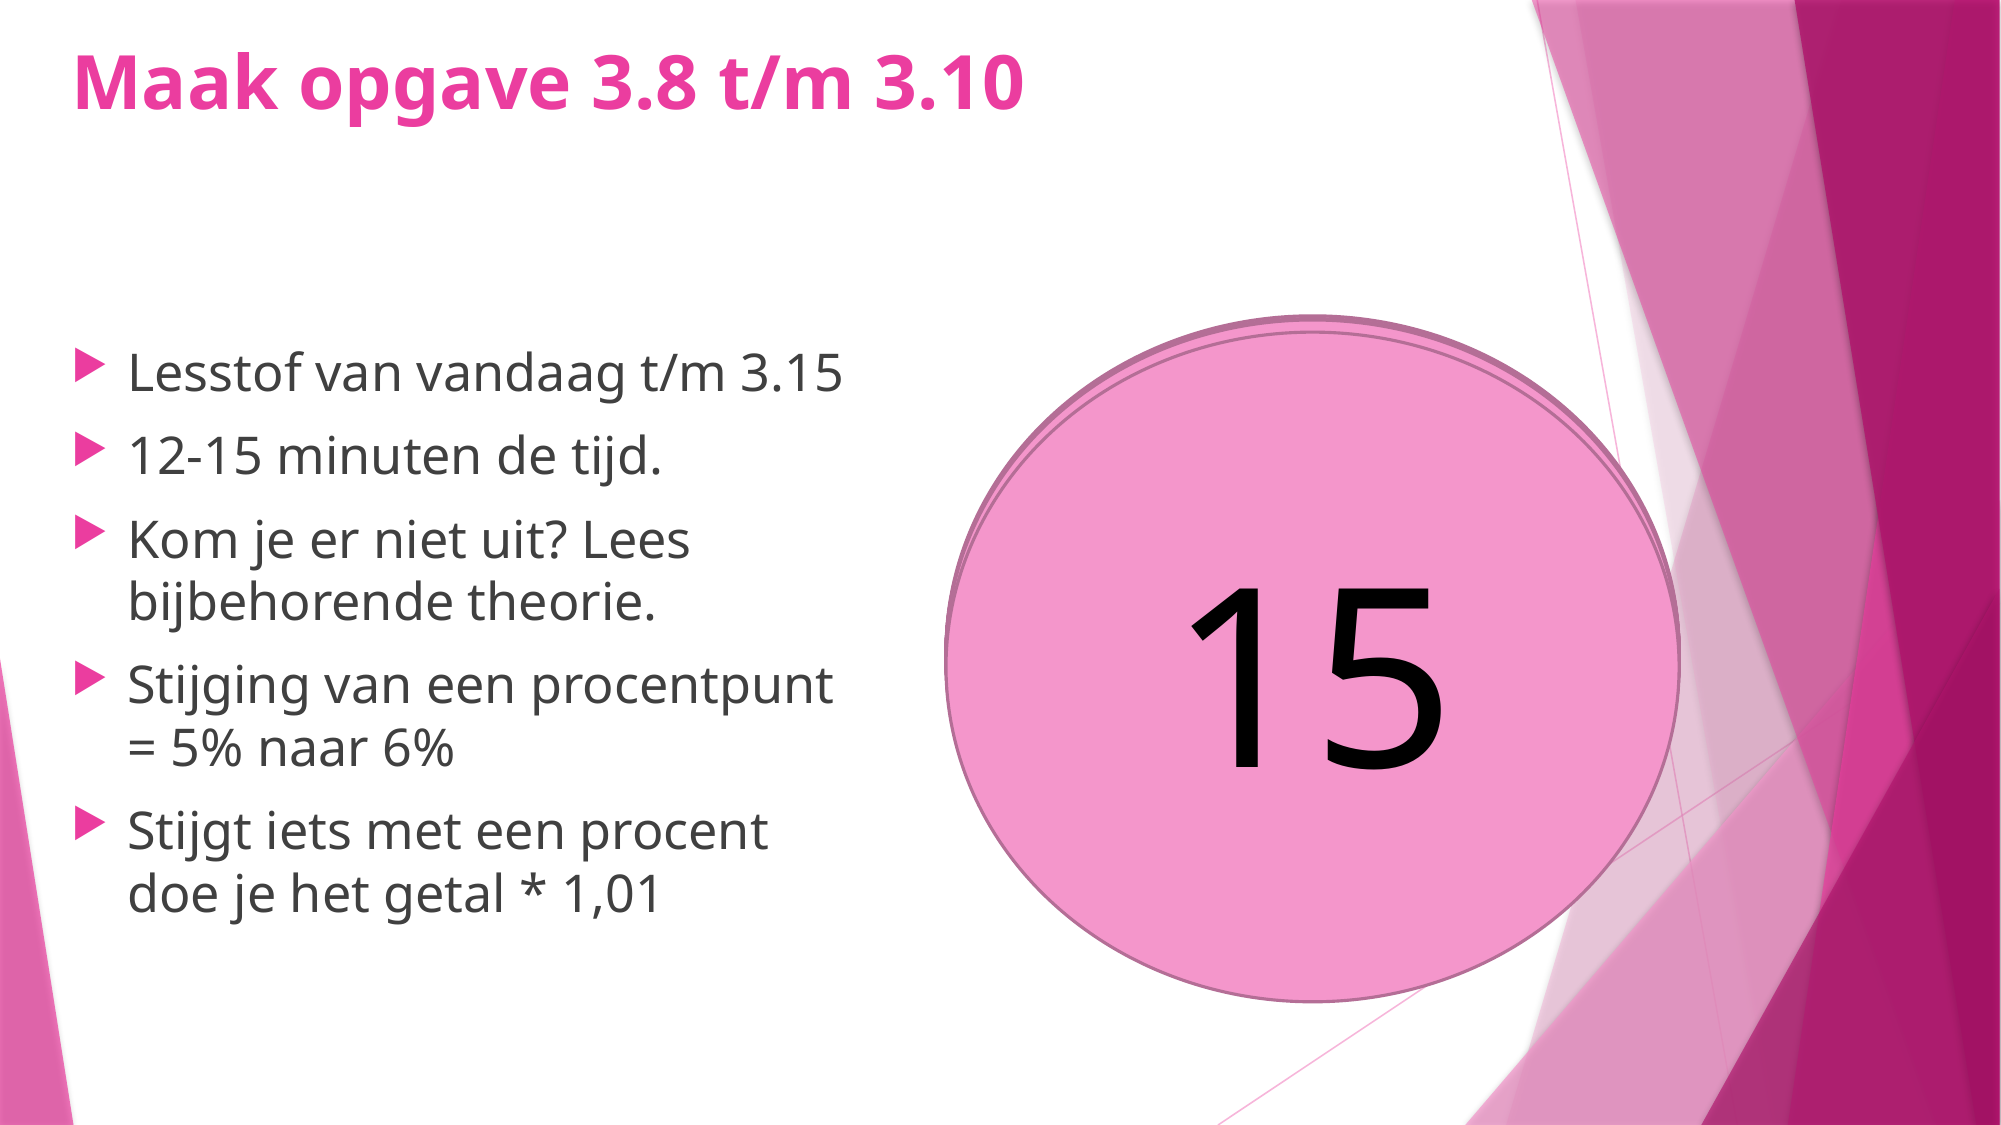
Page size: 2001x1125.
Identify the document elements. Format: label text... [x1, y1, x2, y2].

text_box 10 [959, 314, 1668, 562]
list Lesstof van vandaag t/m 3.15 12-15 minuten de tijd. Kom je er niet uit? Lees bijbehorende theorie. Stijging van een procentpunt = 5% naar 6% Stijgt iets met een procent doe je het getal * 1,01 [56, 332, 865, 1112]
title Maak opgave 3.8 t/m 3.10 [56, 27, 1522, 319]
text_box 15 [944, 330, 1681, 1004]
text_box 14 [944, 318, 1681, 648]
